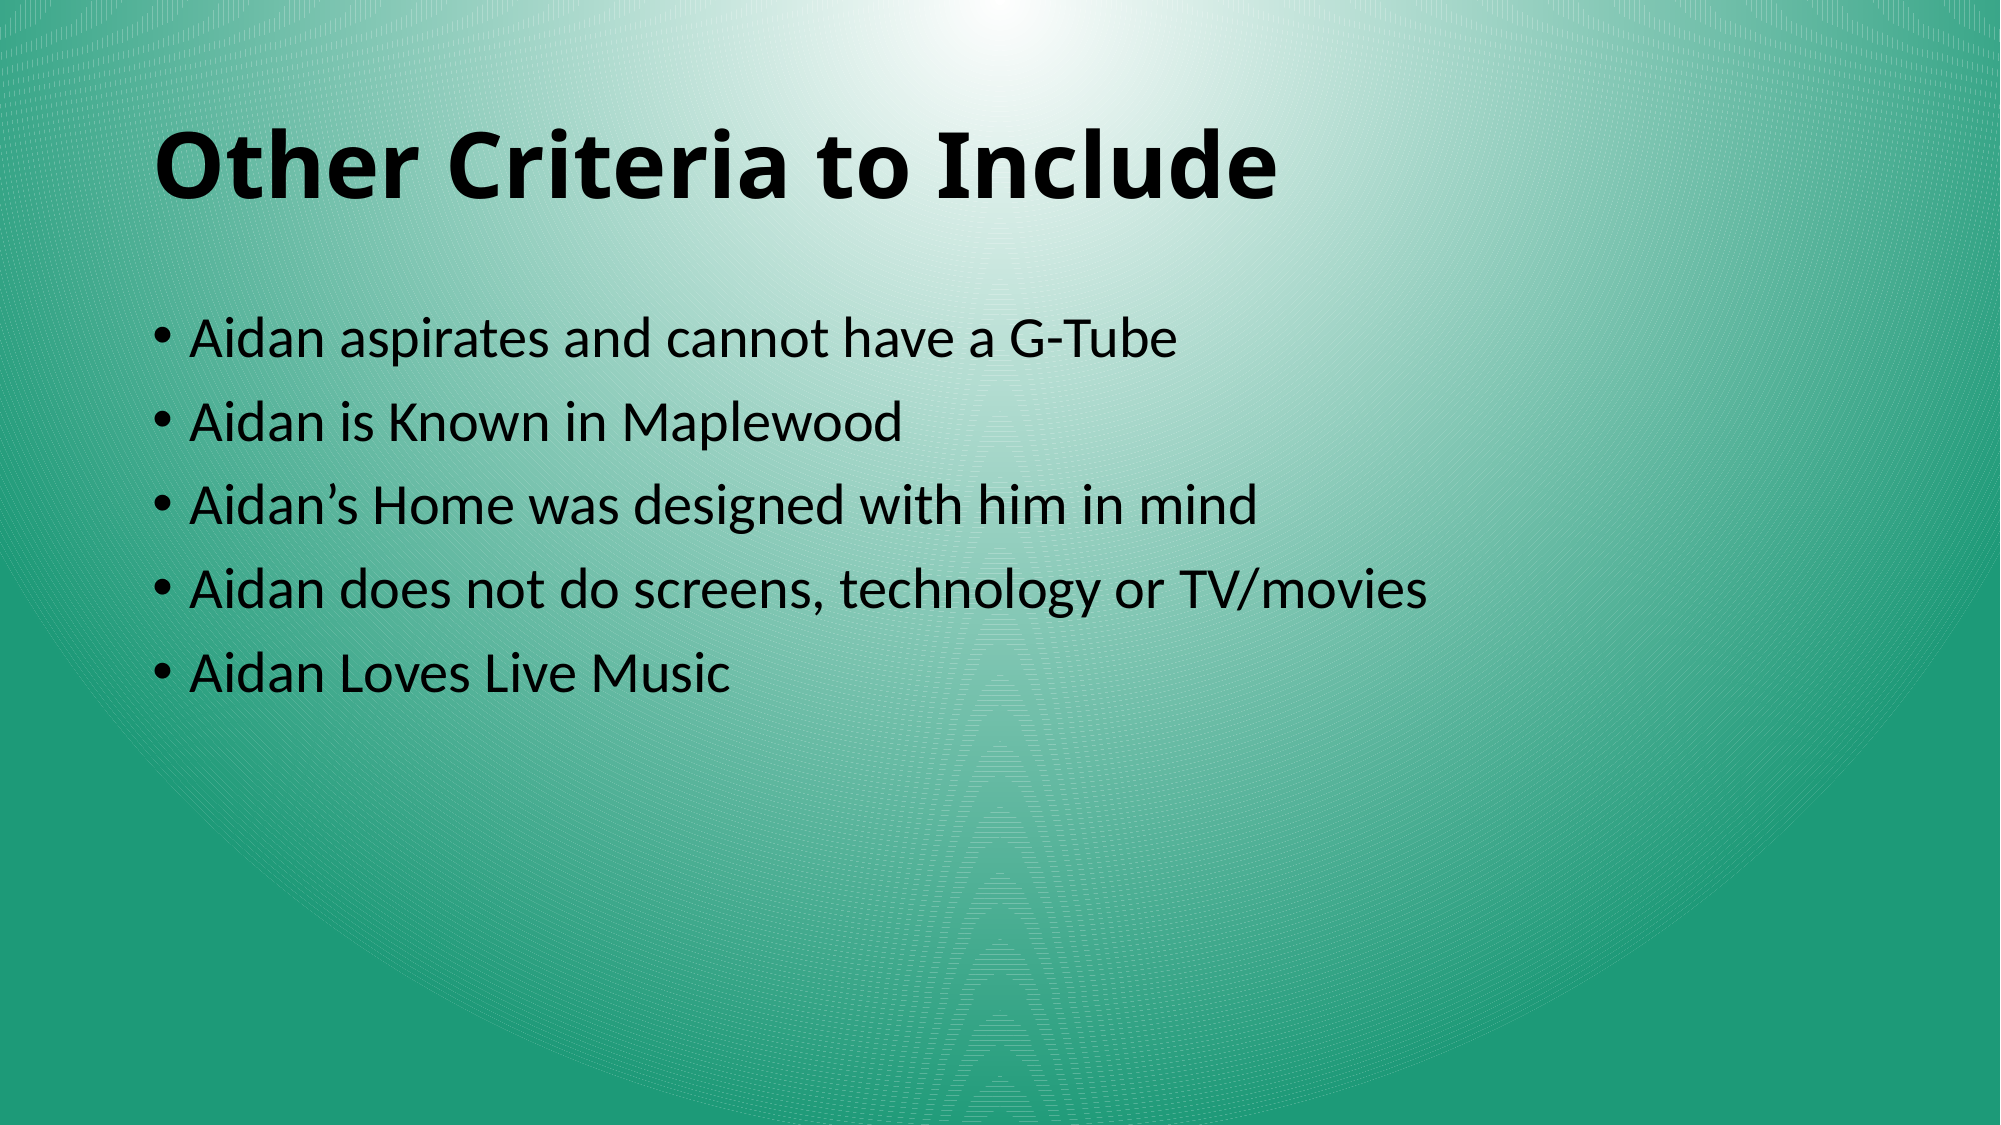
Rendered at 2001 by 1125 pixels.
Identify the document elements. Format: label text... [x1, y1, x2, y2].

title Other Criteria to Include [137, 59, 1863, 278]
list Aidan aspirates and cannot have a G-Tube Aidan is Known in Maplewood Aidan’s Home was designed with him in mind Aidan does not do screens, technology or TV/movies Aidan Loves Live Music [137, 299, 1863, 1014]
